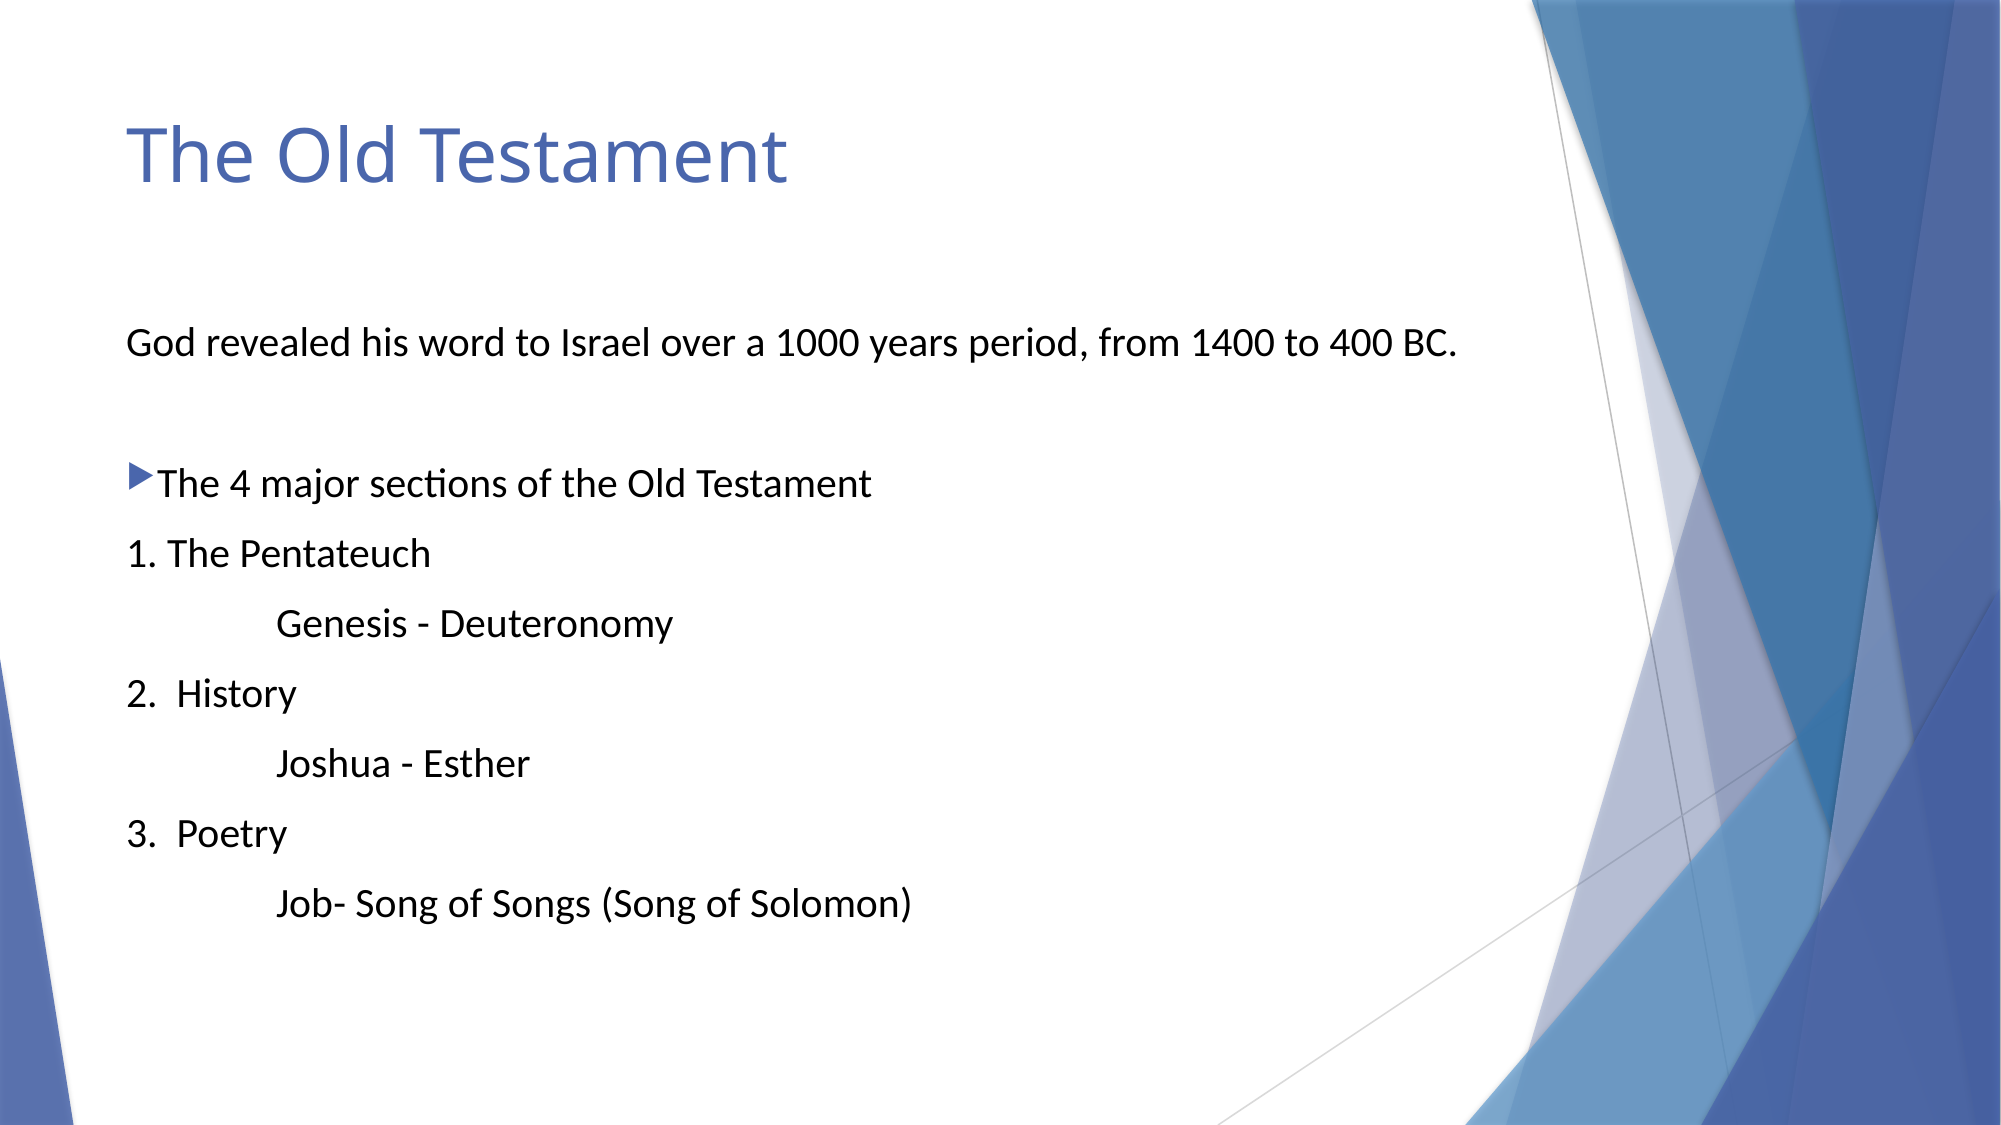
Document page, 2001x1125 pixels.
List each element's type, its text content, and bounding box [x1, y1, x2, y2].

title The Old Testament [111, 99, 1522, 237]
list God revealed his word to Israel over a 1000 years period, from 1400 to 400 BC. The 4 major sections of the Old Testament 1. The Pentateuch Genesis - Deuteronomy 2. History Joshua - Esther 3. Poetry Job- Song of Songs (Song of Solomon) [111, 304, 1522, 1091]
